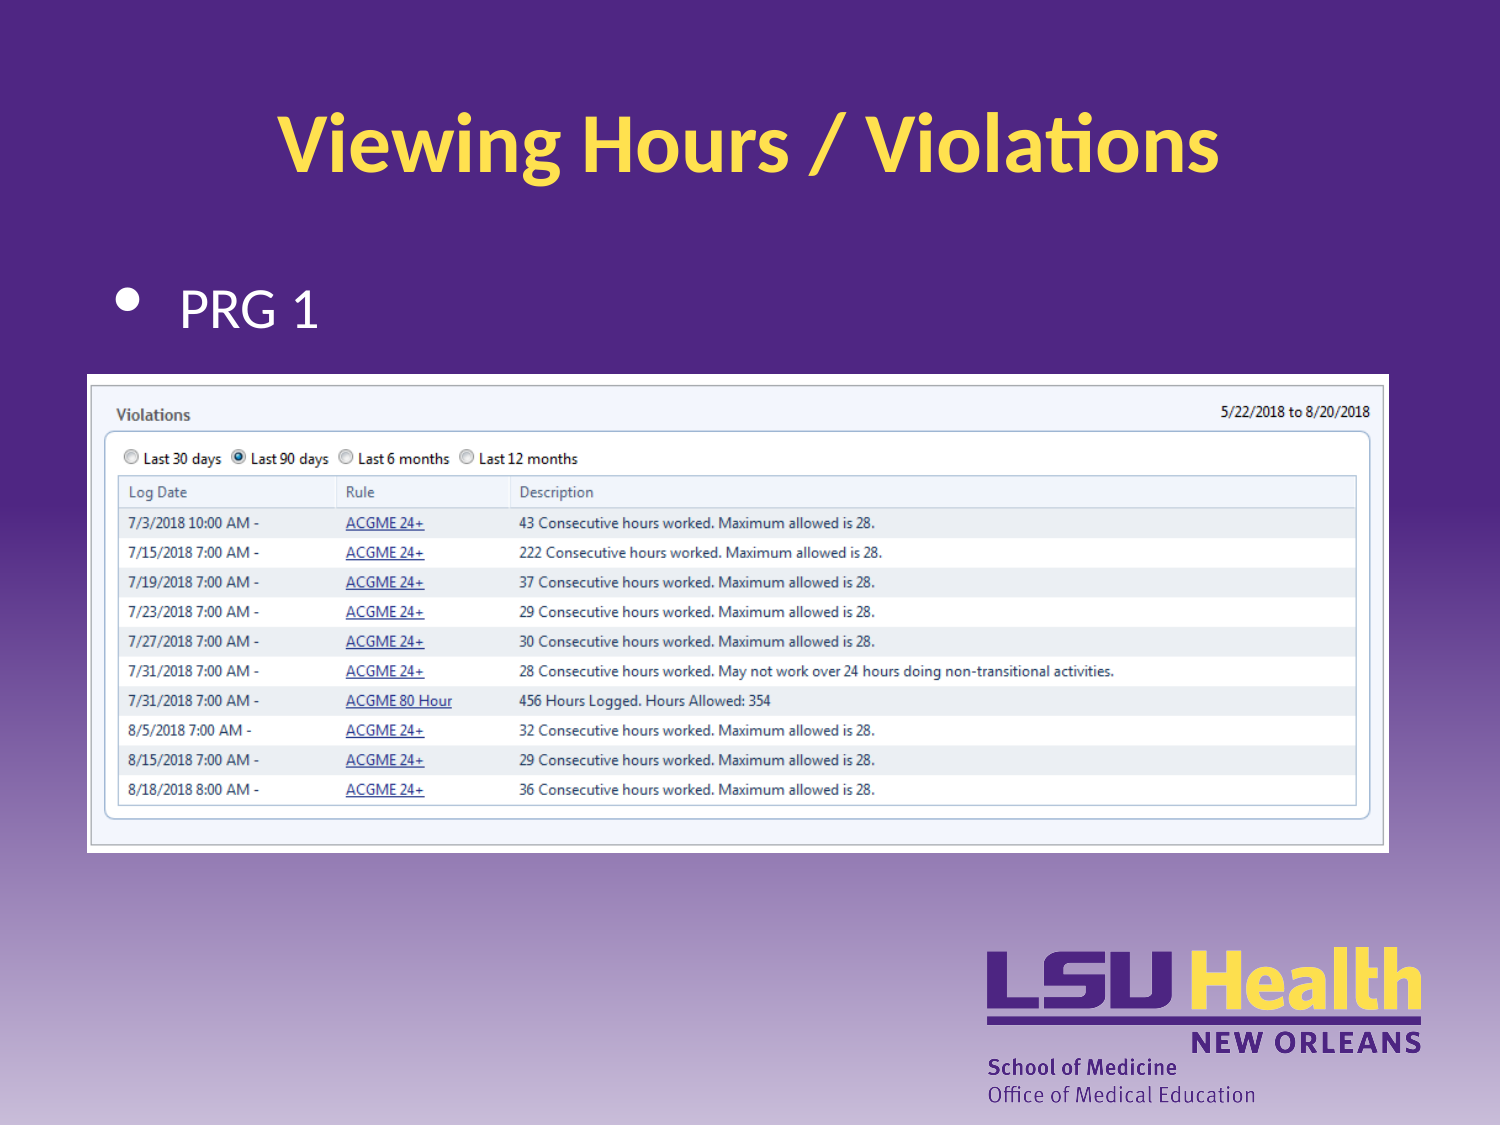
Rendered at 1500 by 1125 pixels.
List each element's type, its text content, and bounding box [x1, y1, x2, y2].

picture [87, 374, 1390, 854]
picture [987, 1035, 1421, 1103]
title Viewing Hours / Violations [75, 45, 1425, 233]
list PRG 1 [75, 262, 1425, 1035]
